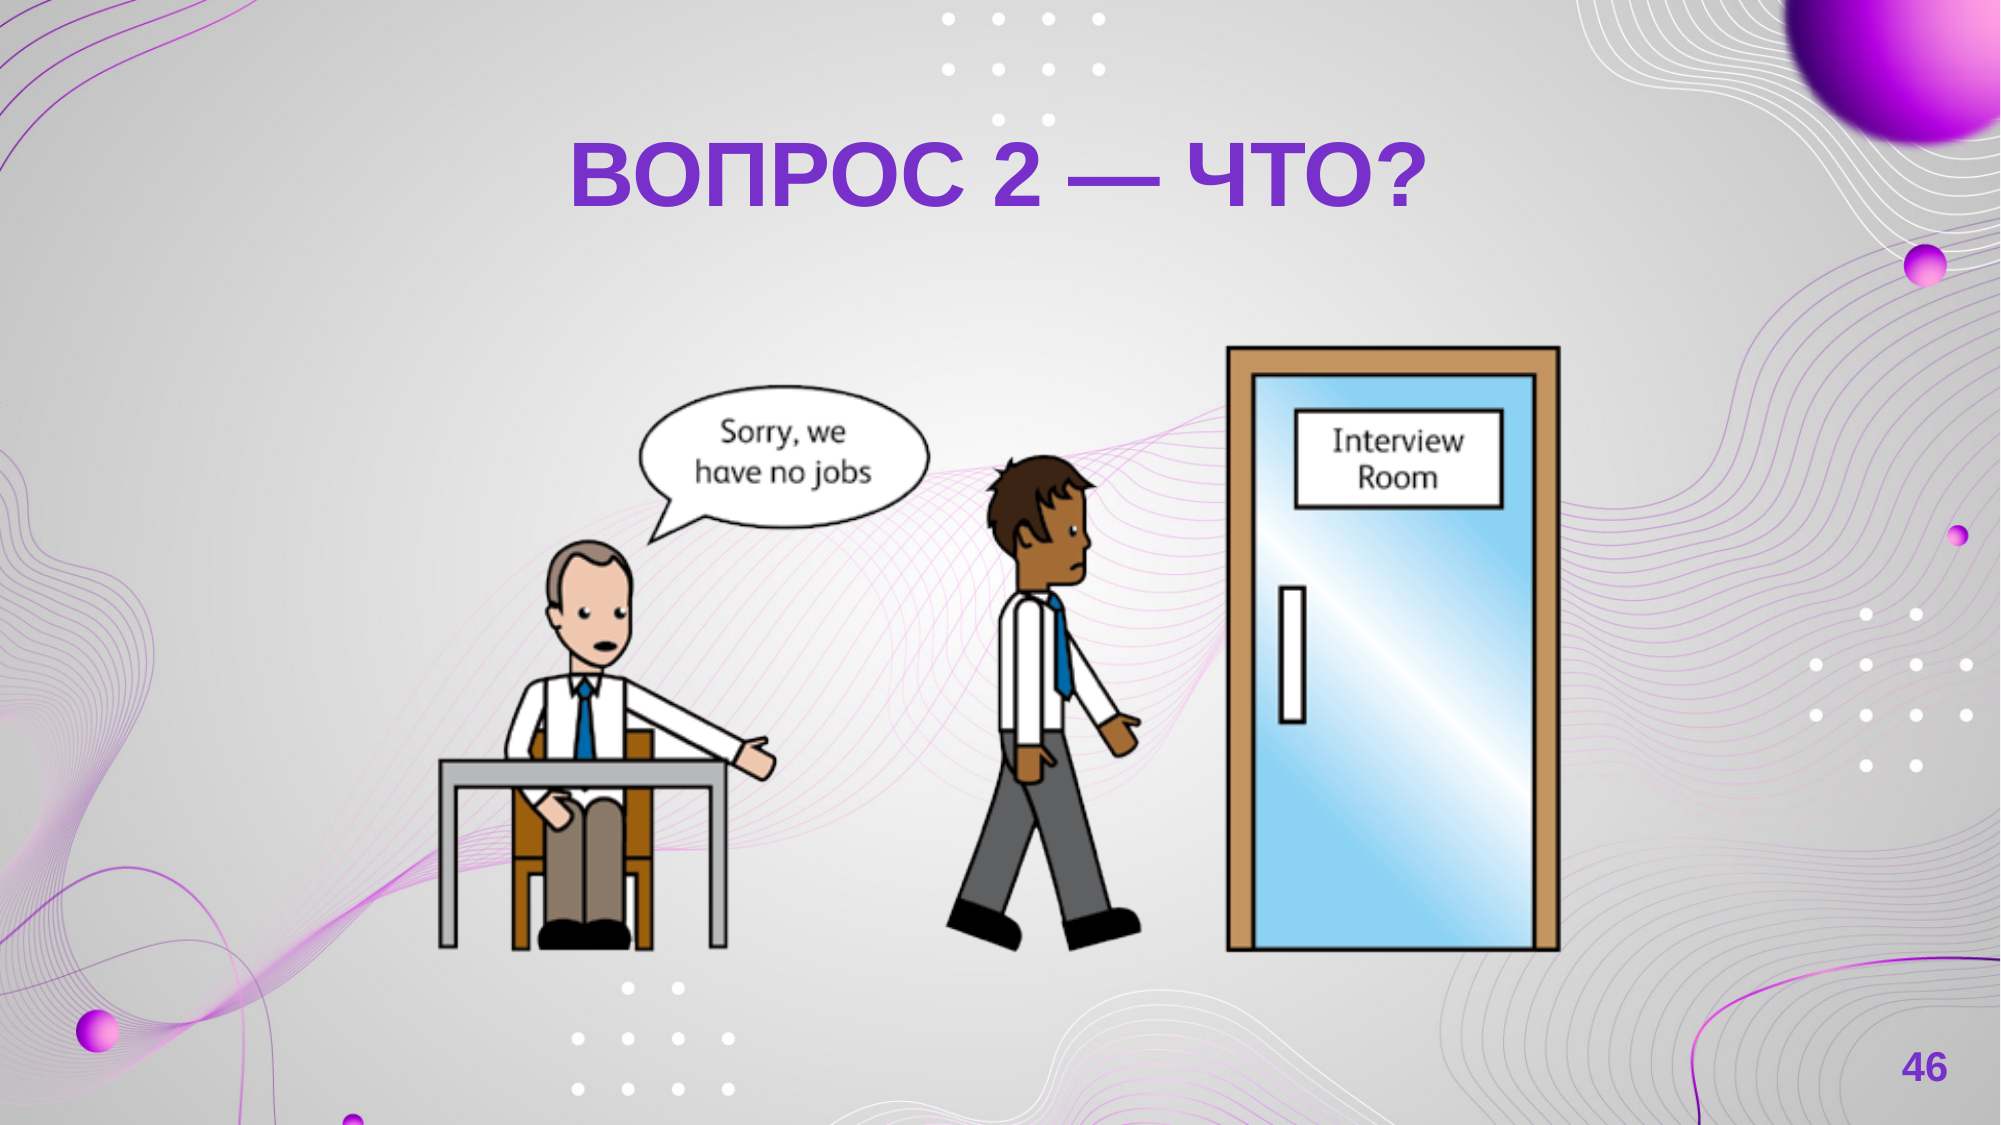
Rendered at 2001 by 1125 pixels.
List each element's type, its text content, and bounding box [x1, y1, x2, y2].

slide_number 46 [1888, 1031, 1957, 1099]
picture [0, 0, 2001, 1125]
title Вопрос 2 — Что? [99, 75, 1901, 265]
